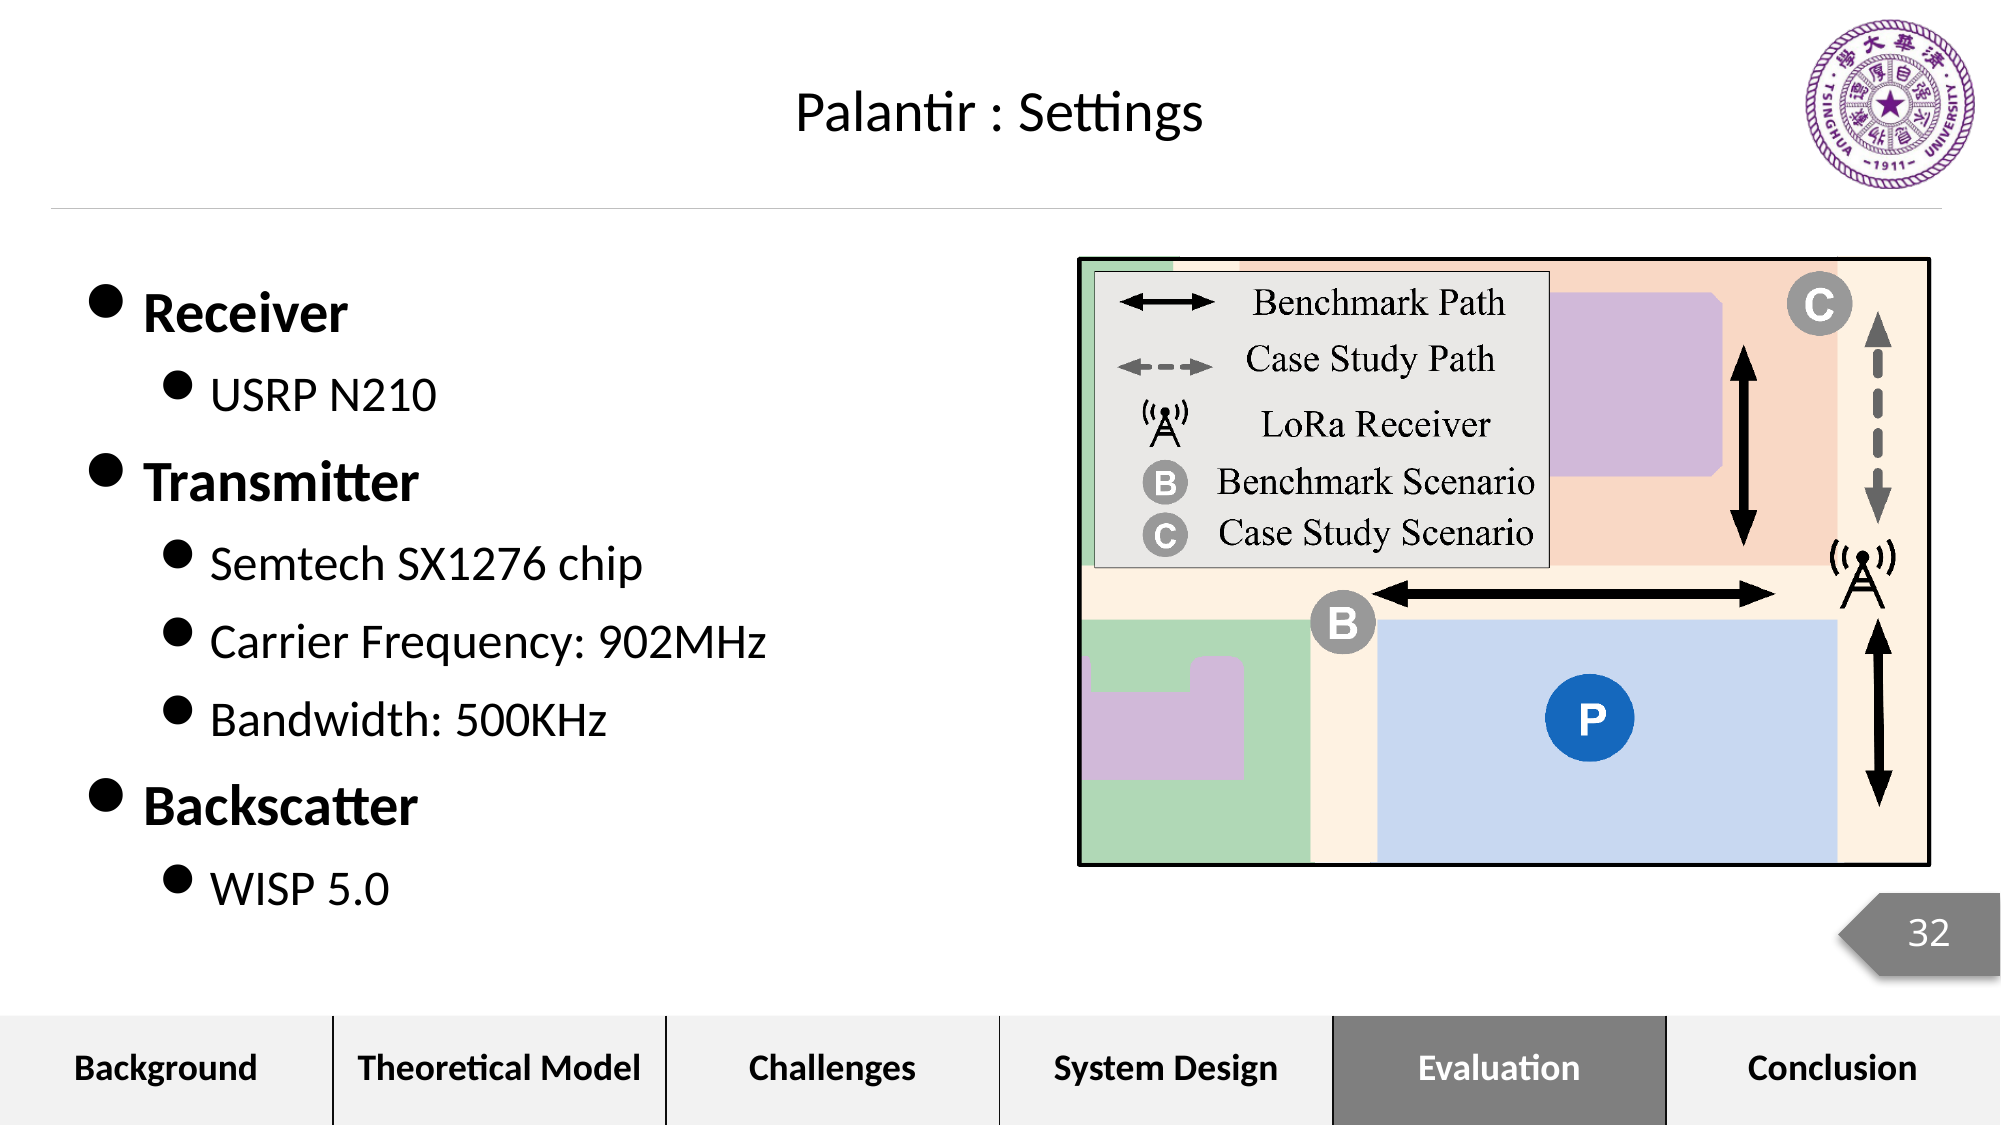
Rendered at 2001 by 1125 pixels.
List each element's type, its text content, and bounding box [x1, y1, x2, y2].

text_box Receiver USRP N210 Transmitter Semtech SX1276 chip Carrier Frequency: 902MHz Bandwidth: 500KHz Backscatter WISP 5.0 [84, 252, 939, 916]
picture [1077, 255, 1945, 867]
picture [1802, 16, 1978, 192]
text_box Palantir : Settings [193, 65, 1807, 151]
